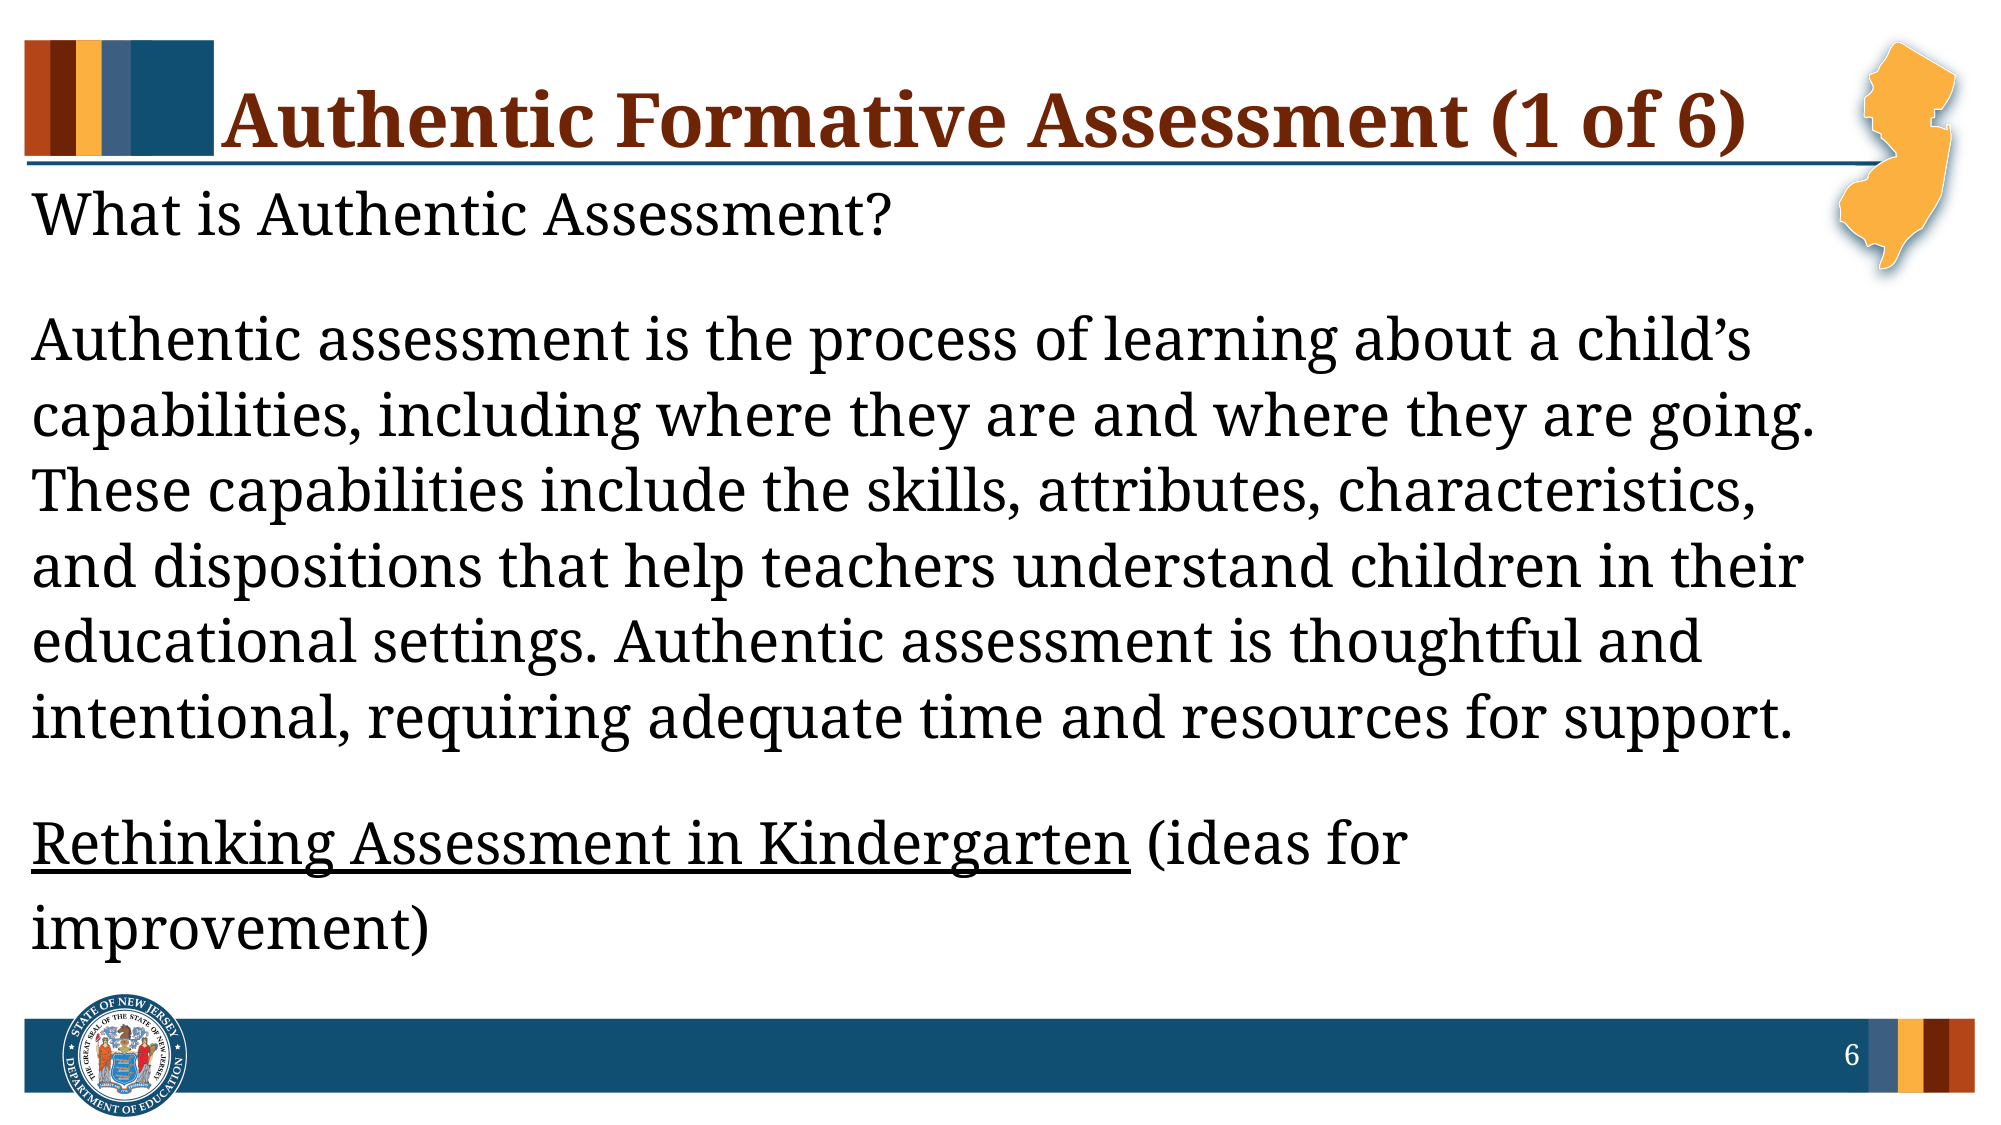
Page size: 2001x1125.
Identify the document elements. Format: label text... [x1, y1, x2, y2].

slide_number 6 [1425, 1026, 1876, 1087]
list What is Authentic Assessment? Authentic assessment is the process of learning about a child’s capabilities, including where they are and where they are going. These capabilities include the skills, attributes, characteristics, and dispositions that help teachers understand children in their educational settings. Authentic assessment is thoughtful and intentional, requiring adequate time and resources for support. Rethinking Assessment in Kindergarten (ideas for improvement) [15, 163, 1954, 999]
picture [24, 26, 1976, 295]
title Authentic Formative Assessment (1 of 6) [206, 62, 1863, 163]
picture [24, 992, 1975, 1119]
